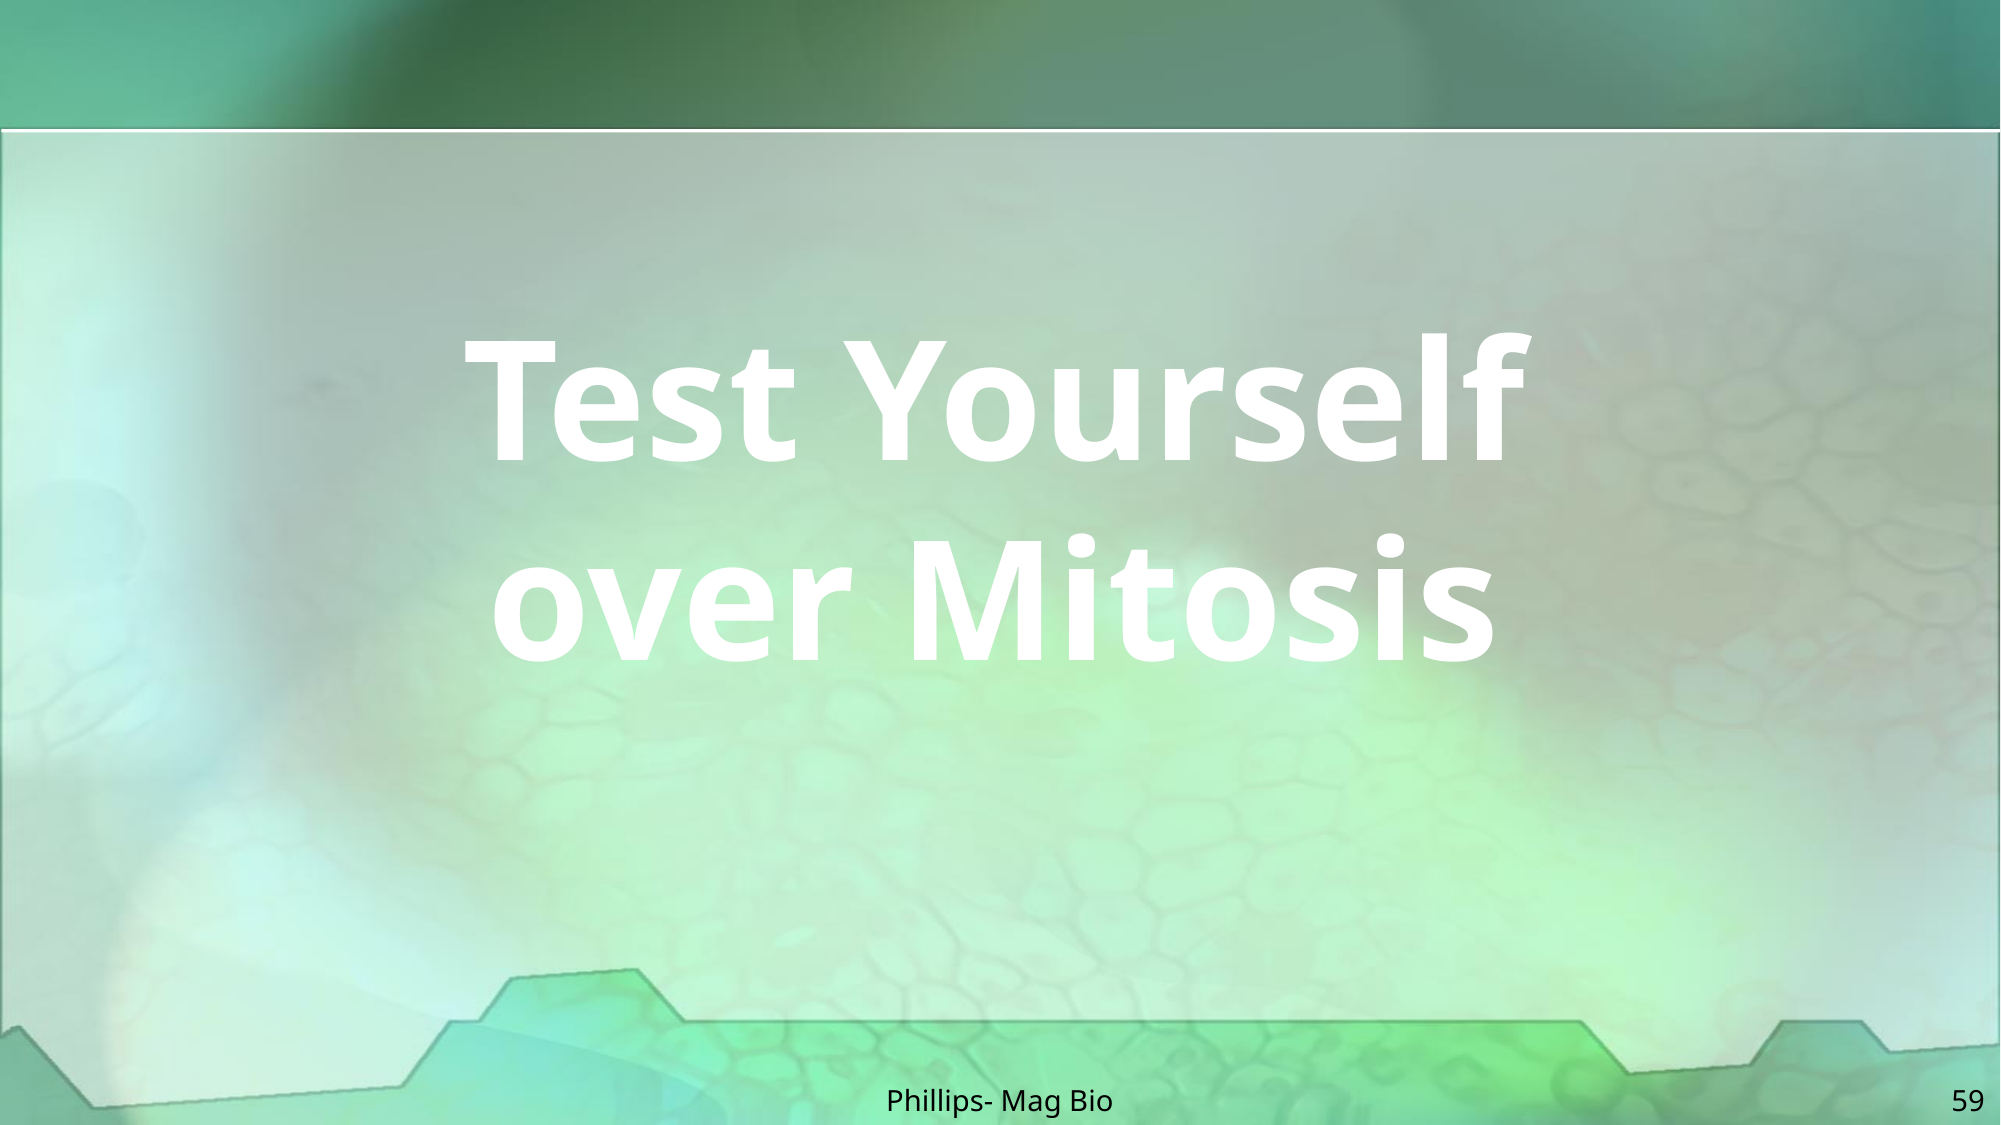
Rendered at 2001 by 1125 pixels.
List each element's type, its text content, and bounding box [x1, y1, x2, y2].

footer Phillips- Mag Bio [683, 1074, 1317, 1125]
title Test Yourself over Mitosis [249, 437, 1738, 550]
slide_number 59 [1583, 1074, 2000, 1125]
picture [0, 0, 2001, 1125]
